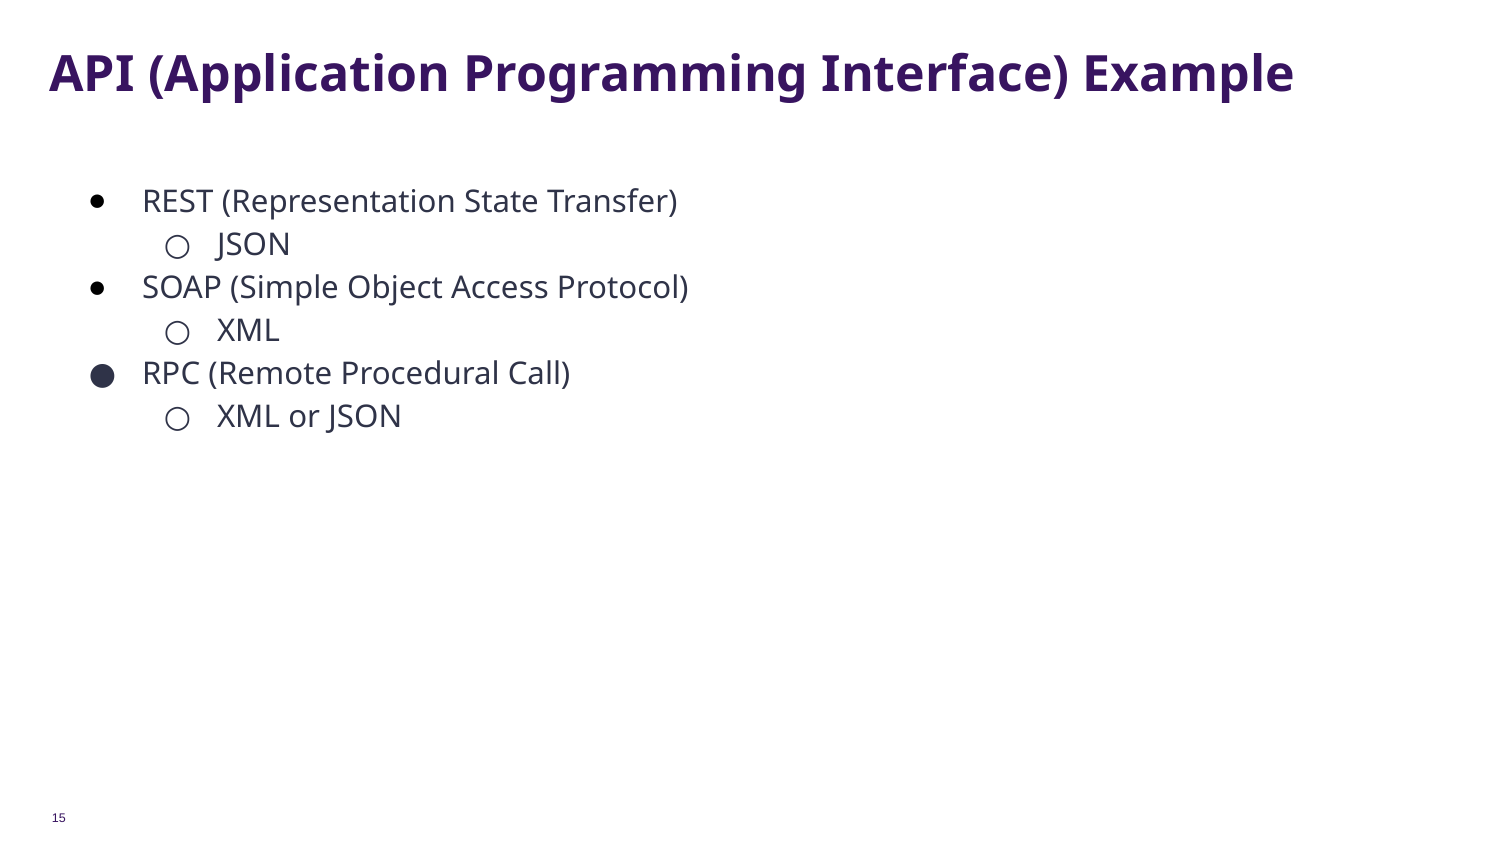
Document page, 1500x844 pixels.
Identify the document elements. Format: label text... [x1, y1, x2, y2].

title API (Application Programming Interface) Example [34, 31, 1464, 122]
list REST (Representation State Transfer) JSON SOAP (Simple Object Access Protocol) XML RPC (Remote Procedural Call) XML or JSON [52, 168, 1415, 757]
